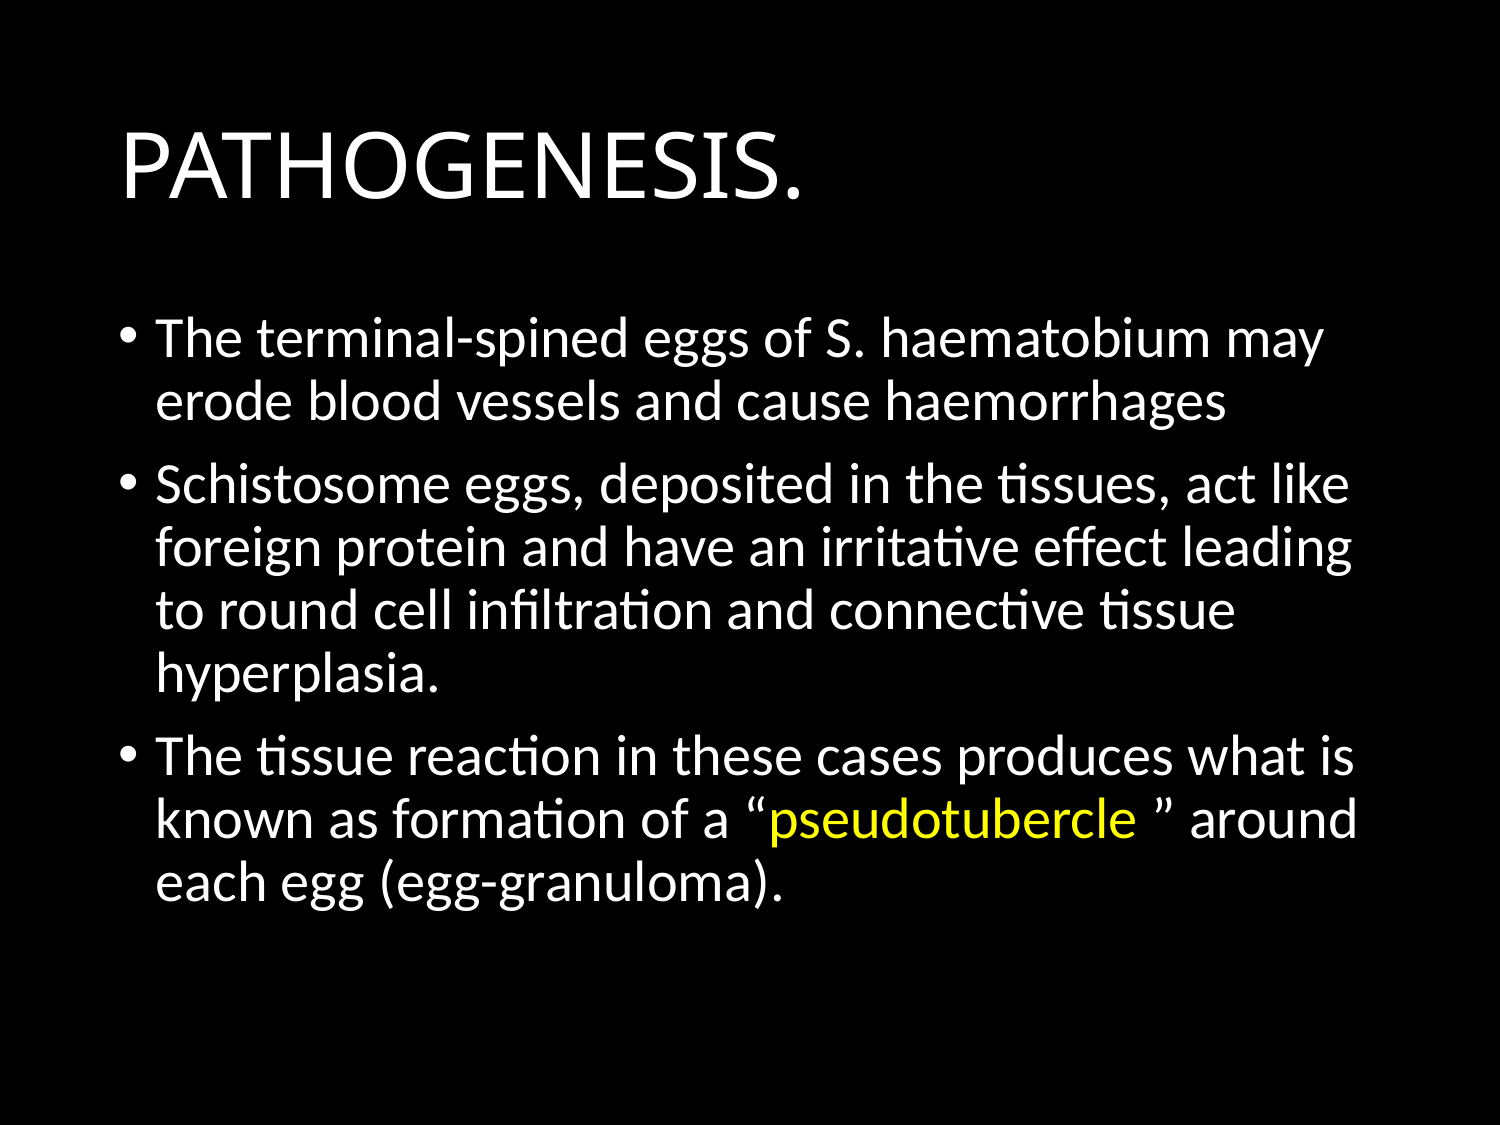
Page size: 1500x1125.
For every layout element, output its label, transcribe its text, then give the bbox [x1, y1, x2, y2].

list The terminal-spined eggs of S. haematobium may erode blood vessels and cause haemorrhages Schistosome eggs, deposited in the tissues, act like foreign protein and have an irritative effect leading to round cell infiltration and connective tissue hyperplasia. The tissue reaction in these cases produces what is known as formation of a “pseudotubercle ” around each egg (egg-granuloma). [103, 299, 1397, 1014]
title PATHOGENESIS. [103, 59, 1397, 278]
